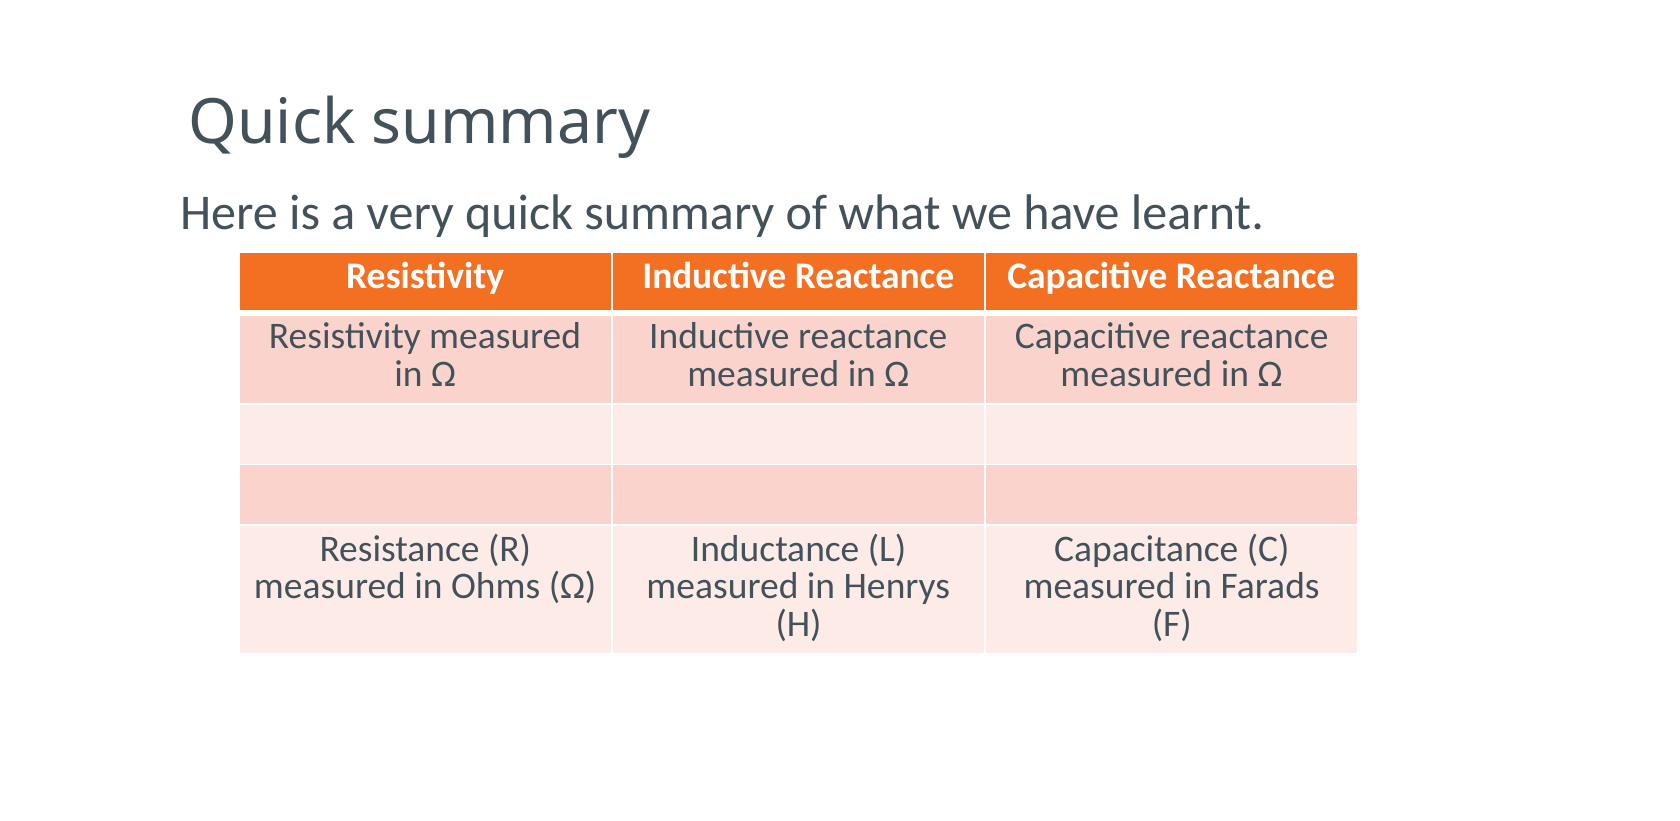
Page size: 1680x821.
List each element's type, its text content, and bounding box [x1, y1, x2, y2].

title Quick summary [173, 43, 1433, 179]
list Here is a very quick summary of what we have learnt. [164, 179, 1433, 253]
